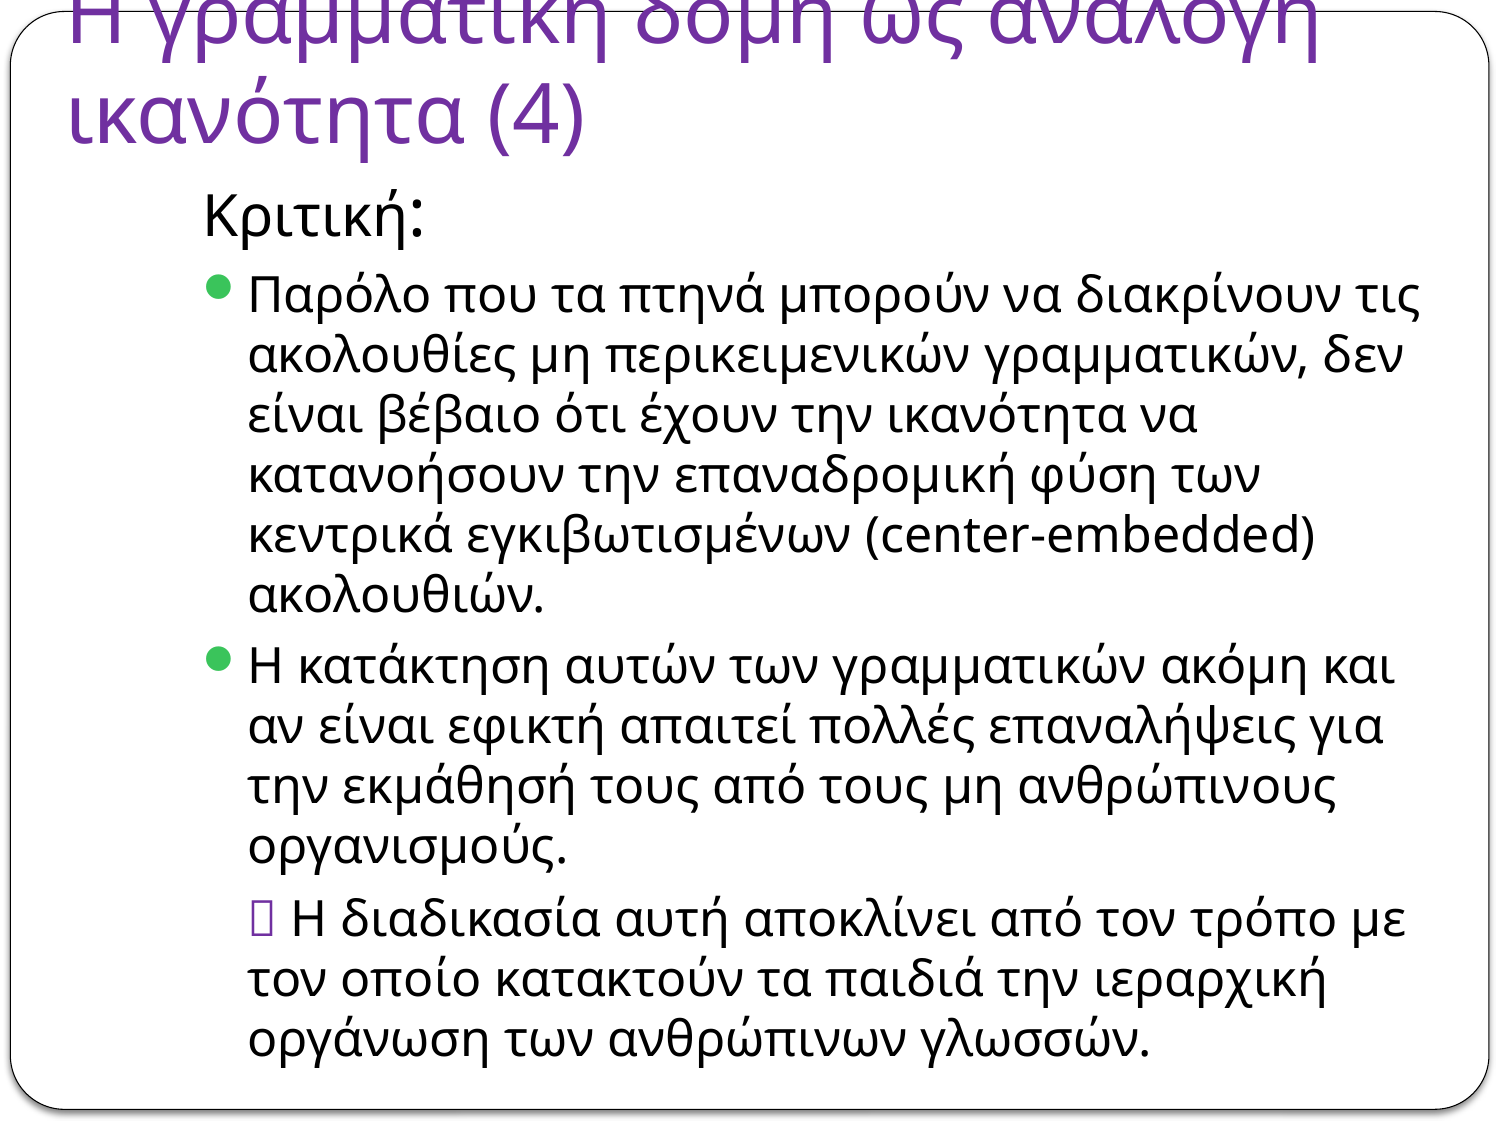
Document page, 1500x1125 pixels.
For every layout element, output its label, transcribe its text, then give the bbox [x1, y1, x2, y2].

list Κριτική: Παρόλο που τα πτηνά μπορούν να διακρίνουν τις ακολουθίες μη περικειμενικών γραμματικών, δεν είναι βέβαιο ότι έχουν την ικανότητα να κατανοήσουν την επαναδρομική φύση των κεντρικά εγκιβωτισμένων (center-embedded) ακολουθιών. Η κατάκτηση αυτών των γραμματικών ακόμη και αν είναι εφικτή απαιτεί πολλές επαναλήψεις για την εκμάθησή τους από τους μη ανθρώπινους οργανισμούς.  Η διαδικασία αυτή αποκλίνει από τον τρόπο με τον οποίο κατακτούν τα παιδιά την ιεραρχική οργάνωση των ανθρώπινων γλωσσών. [187, 162, 1463, 988]
title Η γραμματική δομή ως ανάλογη ικανότητα (4) [49, 0, 1500, 176]
